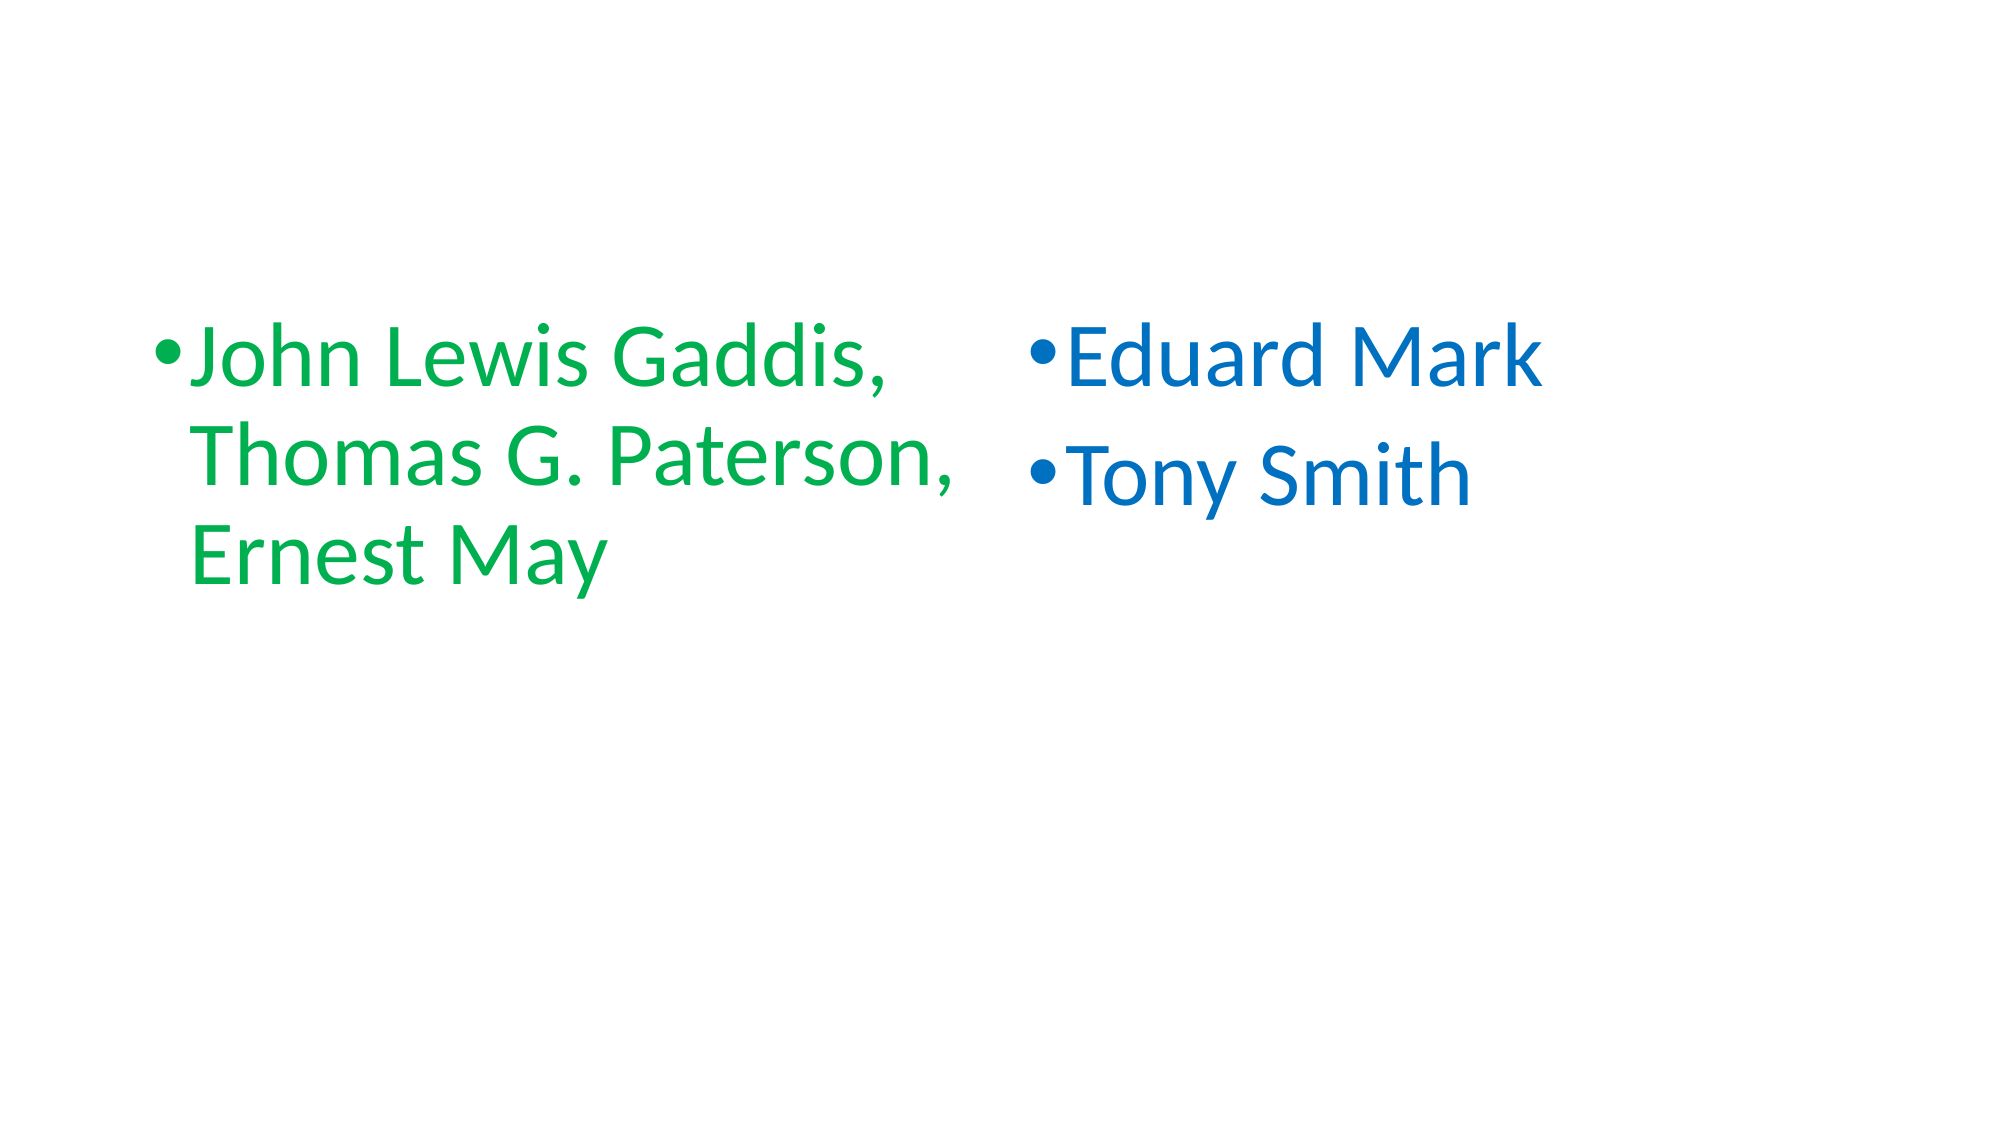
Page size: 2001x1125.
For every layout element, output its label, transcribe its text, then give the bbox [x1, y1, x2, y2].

list John Lewis Gaddis, Thomas G. Paterson, Ernest May [137, 299, 988, 1014]
list Eduard Mark Tony Smith [1012, 299, 1863, 1014]
